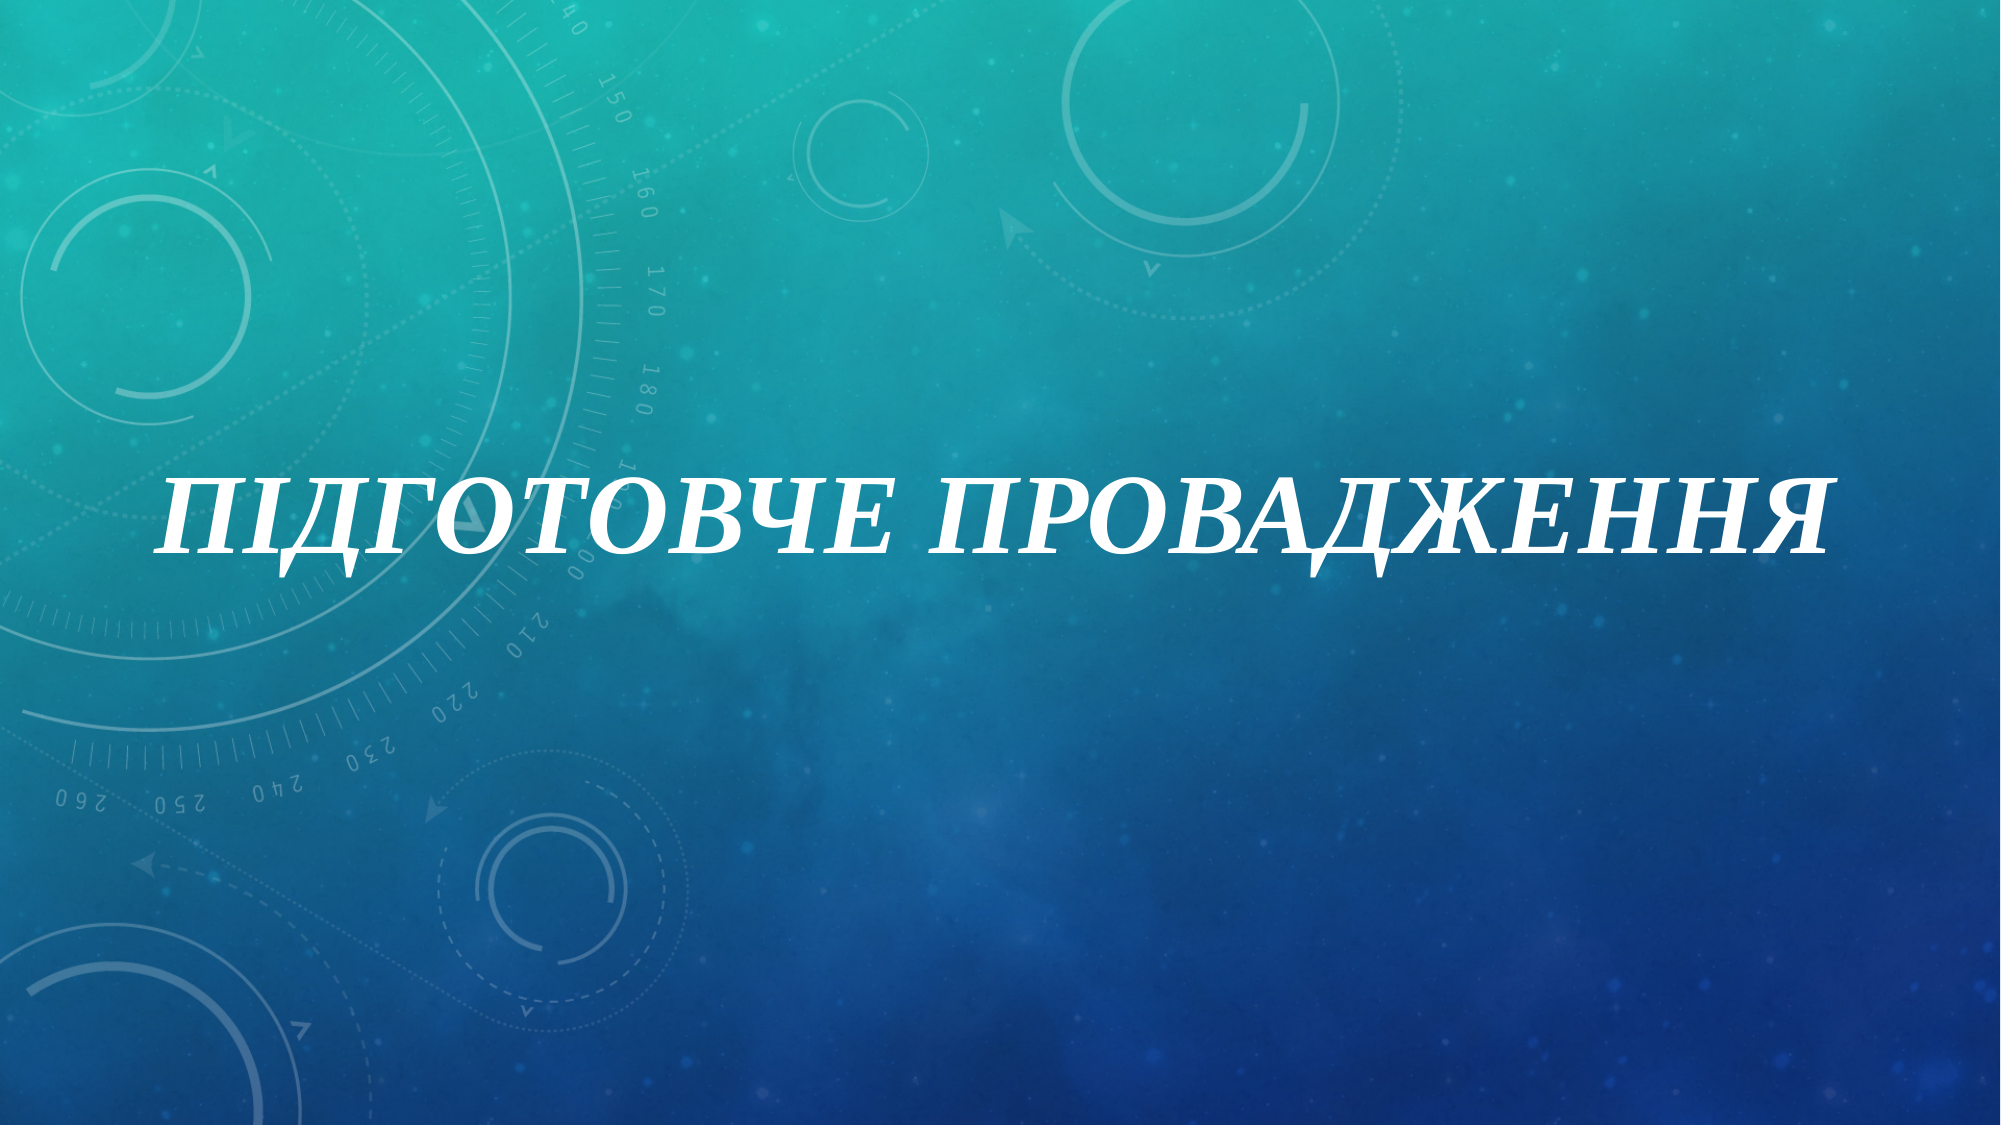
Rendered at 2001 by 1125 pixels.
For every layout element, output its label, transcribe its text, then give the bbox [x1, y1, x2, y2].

title Підготовче провадження [108, 403, 1883, 585]
picture [0, 0, 2001, 1125]
